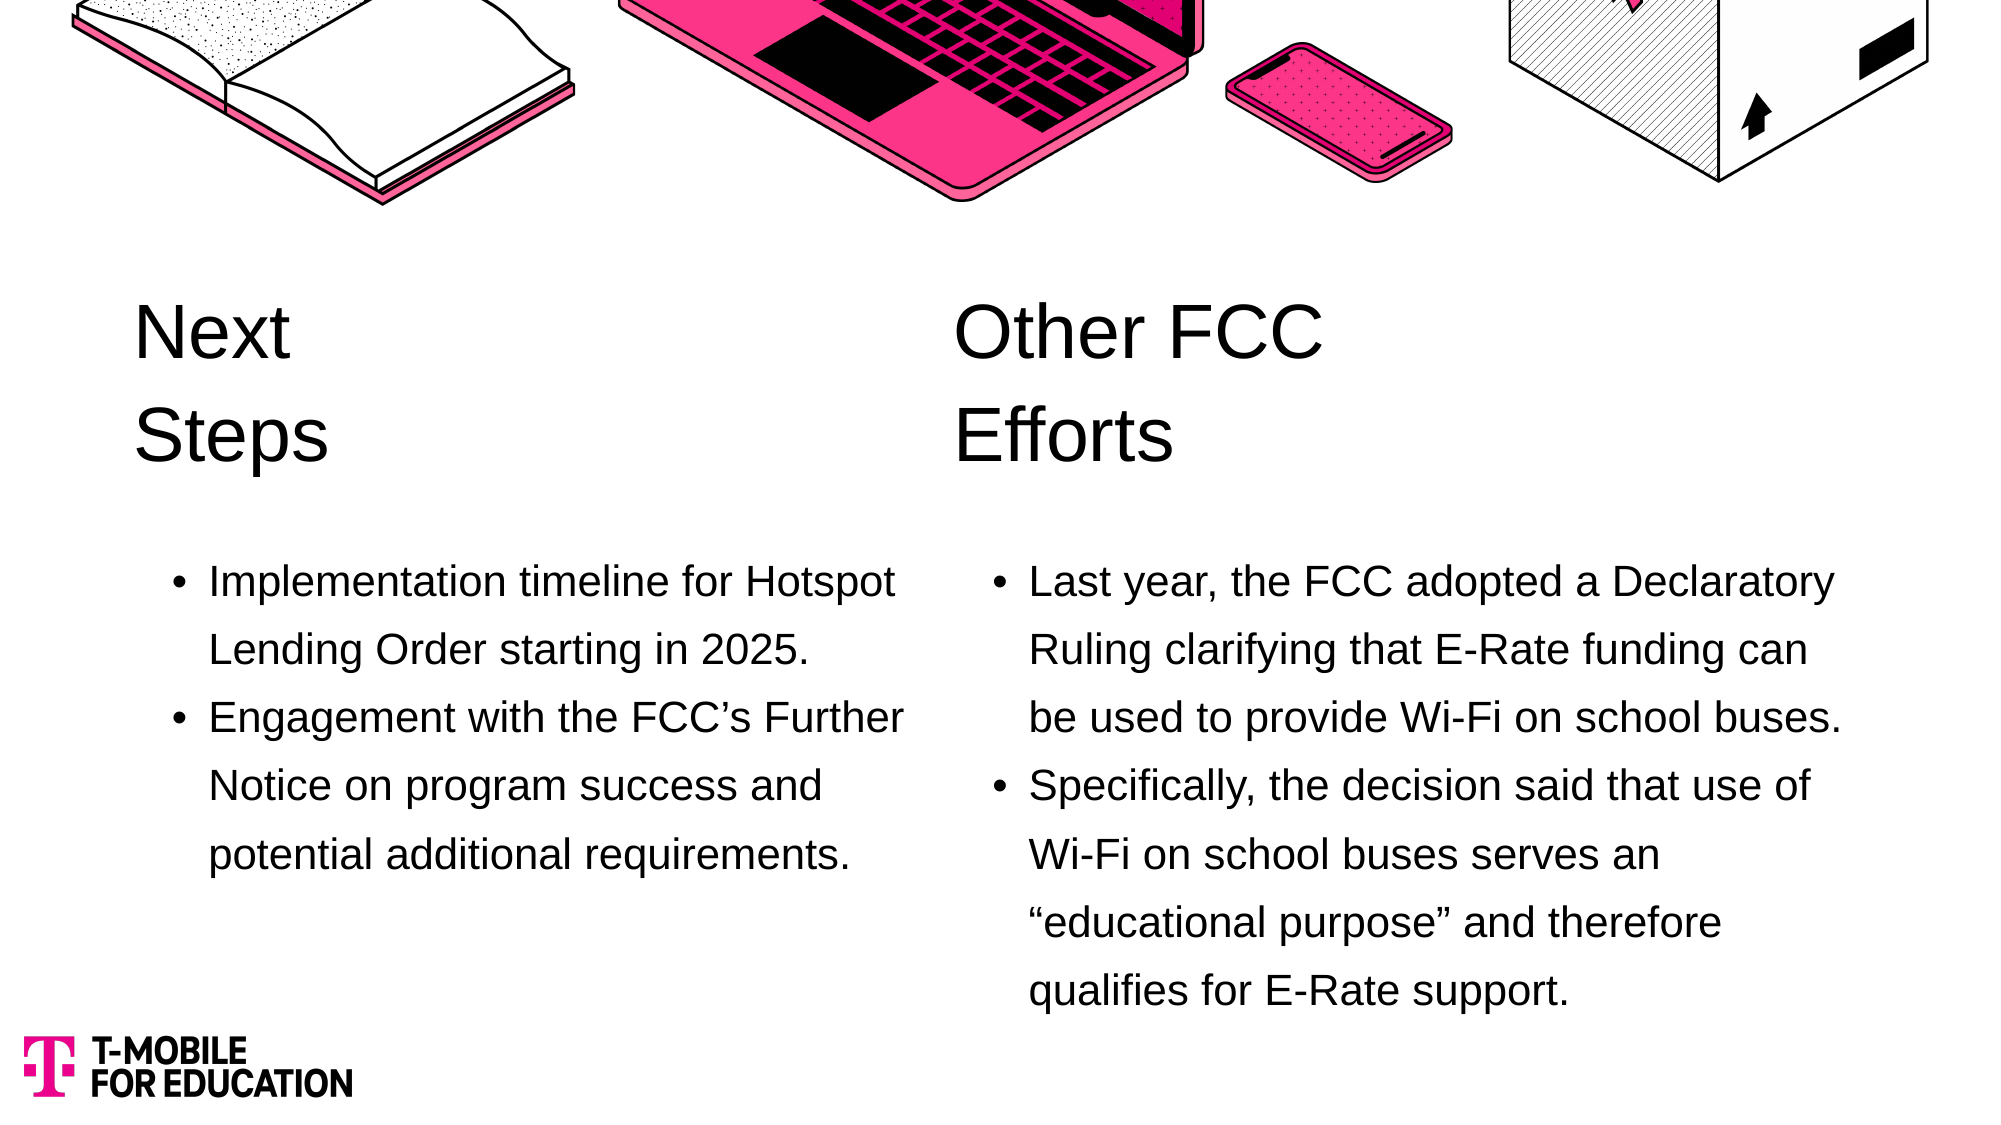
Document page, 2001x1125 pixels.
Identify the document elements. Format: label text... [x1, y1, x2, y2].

table_header Next Steps [117, 255, 929, 512]
text_box [71, 0, 576, 206]
text_box [0, 1012, 376, 1121]
table_cell Implementation timeline for Hotspot Lending Order starting in 2025. Engagement with the FCC’s Further Notice on program success and potential additional requirements. [117, 520, 929, 1064]
table_cell Last year, the FCC adopted a Declaratory Ruling clarifying that E-Rate funding can be used to provide Wi-Fi on school buses. Specifically, the decision said that use of Wi-Fi on school buses serves an “educational purpose” and therefore qualifies for E-Rate support. [937, 520, 1883, 1064]
table_header Other FCC Efforts [937, 255, 1883, 512]
text_box [1508, 0, 1929, 183]
text_box [617, 0, 1205, 202]
text_box [1225, 42, 1453, 183]
